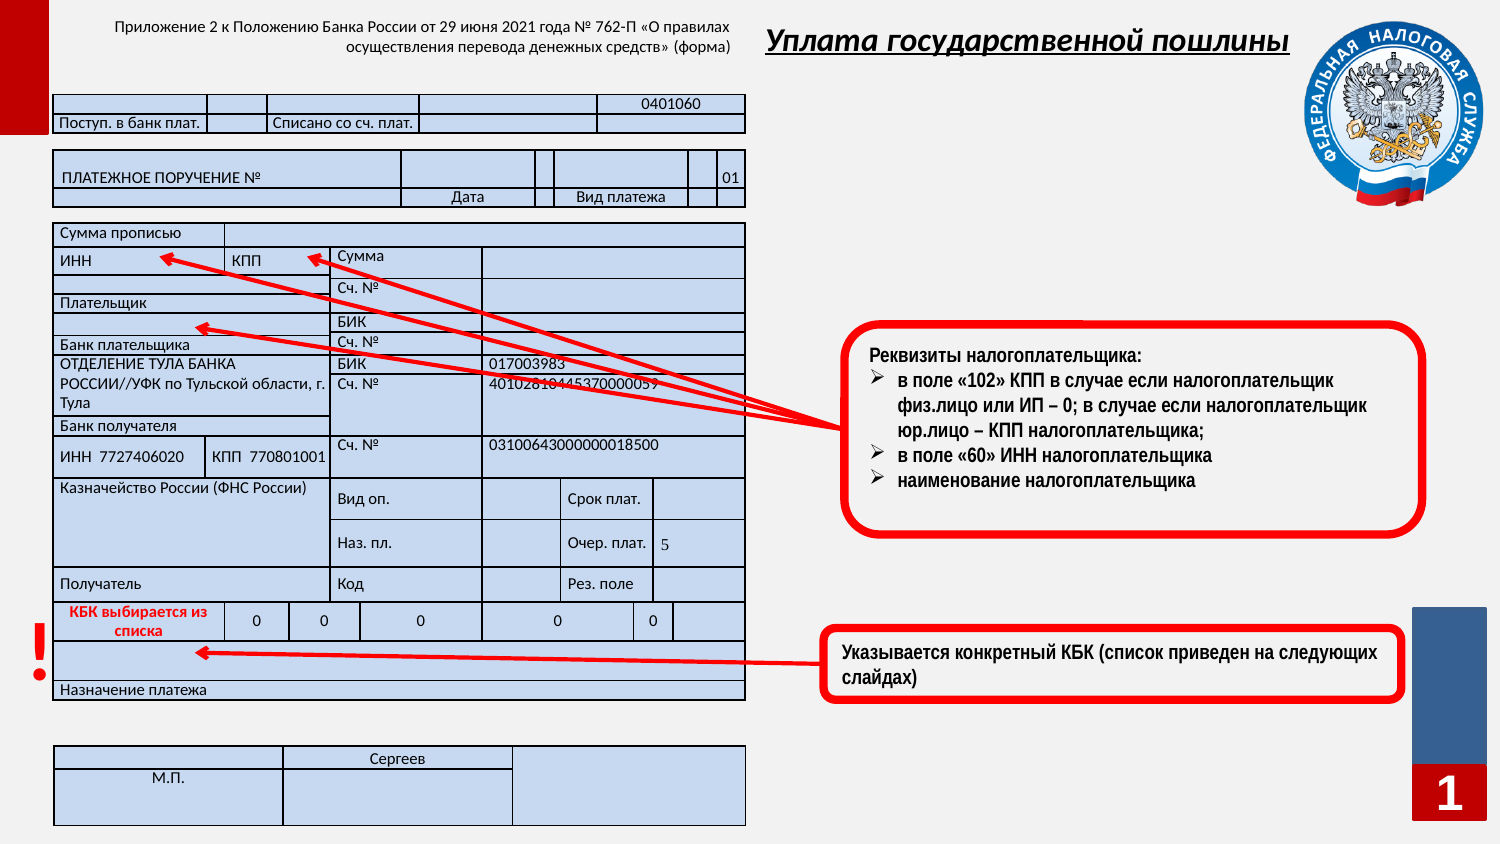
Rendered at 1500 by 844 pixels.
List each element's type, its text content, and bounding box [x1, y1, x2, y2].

table_header [420, 95, 596, 113]
table_cell [654, 568, 744, 601]
text_box Уплата государственной пошлины [750, 10, 1277, 66]
table_cell Поступ. в банк плат. [54, 115, 206, 132]
table_cell [689, 189, 716, 206]
table_header [208, 95, 266, 113]
table_cell КБК выбирается из списка [54, 603, 224, 640]
table_header [689, 151, 716, 187]
table_cell Код [331, 568, 481, 601]
table_cell М.П. [55, 770, 282, 825]
table_cell 0 [634, 603, 672, 640]
table_cell Очер. плат. [561, 520, 652, 566]
table_cell [420, 115, 596, 132]
table_cell ИНН [54, 248, 224, 274]
table_cell Вид платежа [555, 189, 687, 206]
table_header [54, 95, 206, 113]
table_header [402, 151, 534, 187]
table_cell Вид оп. [331, 479, 481, 519]
table_header [225, 224, 744, 246]
table_header Сумма прописью [54, 224, 224, 246]
table_header 0401060 [598, 95, 744, 113]
table_cell [483, 568, 560, 601]
table_cell [654, 479, 744, 519]
table_cell 03100643000000018500 [483, 439, 744, 477]
table_cell [718, 189, 744, 206]
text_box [159, 256, 845, 430]
table_cell Назначение платежа [54, 681, 744, 699]
table_cell Плательщик [54, 295, 154, 312]
table_header [555, 151, 687, 187]
table_cell КПП [225, 248, 329, 254]
table_cell [483, 520, 560, 566]
table_cell [54, 189, 400, 206]
table_header [55, 747, 282, 768]
table_cell Срок плат. [561, 479, 652, 519]
table_cell [483, 479, 560, 519]
table_cell [598, 115, 744, 132]
table_cell [54, 276, 154, 293]
table_cell Наз. пл. [331, 520, 481, 566]
table_cell 0 [483, 603, 633, 640]
table_header ПЛАТЕЖНОЕ ПОРУЧЕНИЕ № [54, 151, 400, 187]
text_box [194, 652, 824, 665]
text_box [194, 327, 845, 430]
table_cell Сумма [331, 248, 481, 253]
text_box Реквизиты налогоплательщика: в поле «102» КПП в случае если налогоплательщик физ.лицо или ИП – 0; в случае если налогоплательщик юр.лицо – КПП налогоплательщика; в поле «60» ИНН налогоплательщика наименование налогоплательщика [844, 324, 1423, 535]
table_cell Банк получателя [54, 417, 156, 435]
table_cell Банк плательщика [54, 336, 154, 354]
table_cell [54, 642, 744, 680]
table_cell [483, 248, 744, 253]
table_header [268, 95, 418, 113]
table_cell Сч. № [331, 439, 481, 477]
table_header 01 [718, 151, 744, 187]
table_cell [284, 770, 512, 825]
table_header [536, 151, 553, 187]
table_cell Дата [402, 189, 534, 206]
table_cell КПП 770801001 [206, 439, 329, 477]
table_cell [208, 115, 266, 132]
table_cell Рез. поле [561, 568, 652, 601]
table_cell [54, 314, 154, 335]
table_cell 5 [654, 520, 744, 566]
table_header [513, 747, 745, 825]
text_box Указывается конкретный КБК (список приведен на следующих слайдах) [823, 628, 1402, 700]
table_cell ИНН 7727406020 [54, 437, 204, 477]
slide_number 1 [1411, 768, 1489, 813]
text_box ! [11, 590, 47, 705]
table_cell 0 [225, 603, 288, 640]
picture [1281, 8, 1500, 222]
table_cell 0 [361, 603, 481, 640]
table_cell Казначейство России (ФНС России) [54, 479, 329, 566]
table_cell 0 [290, 603, 359, 640]
table_cell [536, 189, 553, 206]
table_cell Списано со сч. плат. [268, 115, 418, 132]
table_header Сергеев [284, 747, 512, 768]
table_cell Получатель [54, 568, 329, 601]
table_cell [674, 603, 744, 640]
text_box Приложение 2 к Положению Банка России от 29 июня 2021 года № 762-П «О правилах осуществления перевода денежных средств» (форма) [68, 8, 746, 64]
table_cell ОТДЕЛЕНИЕ ТУЛА БАНКА РОССИИ//УФК по Тульской области, г. Тула [54, 356, 154, 415]
